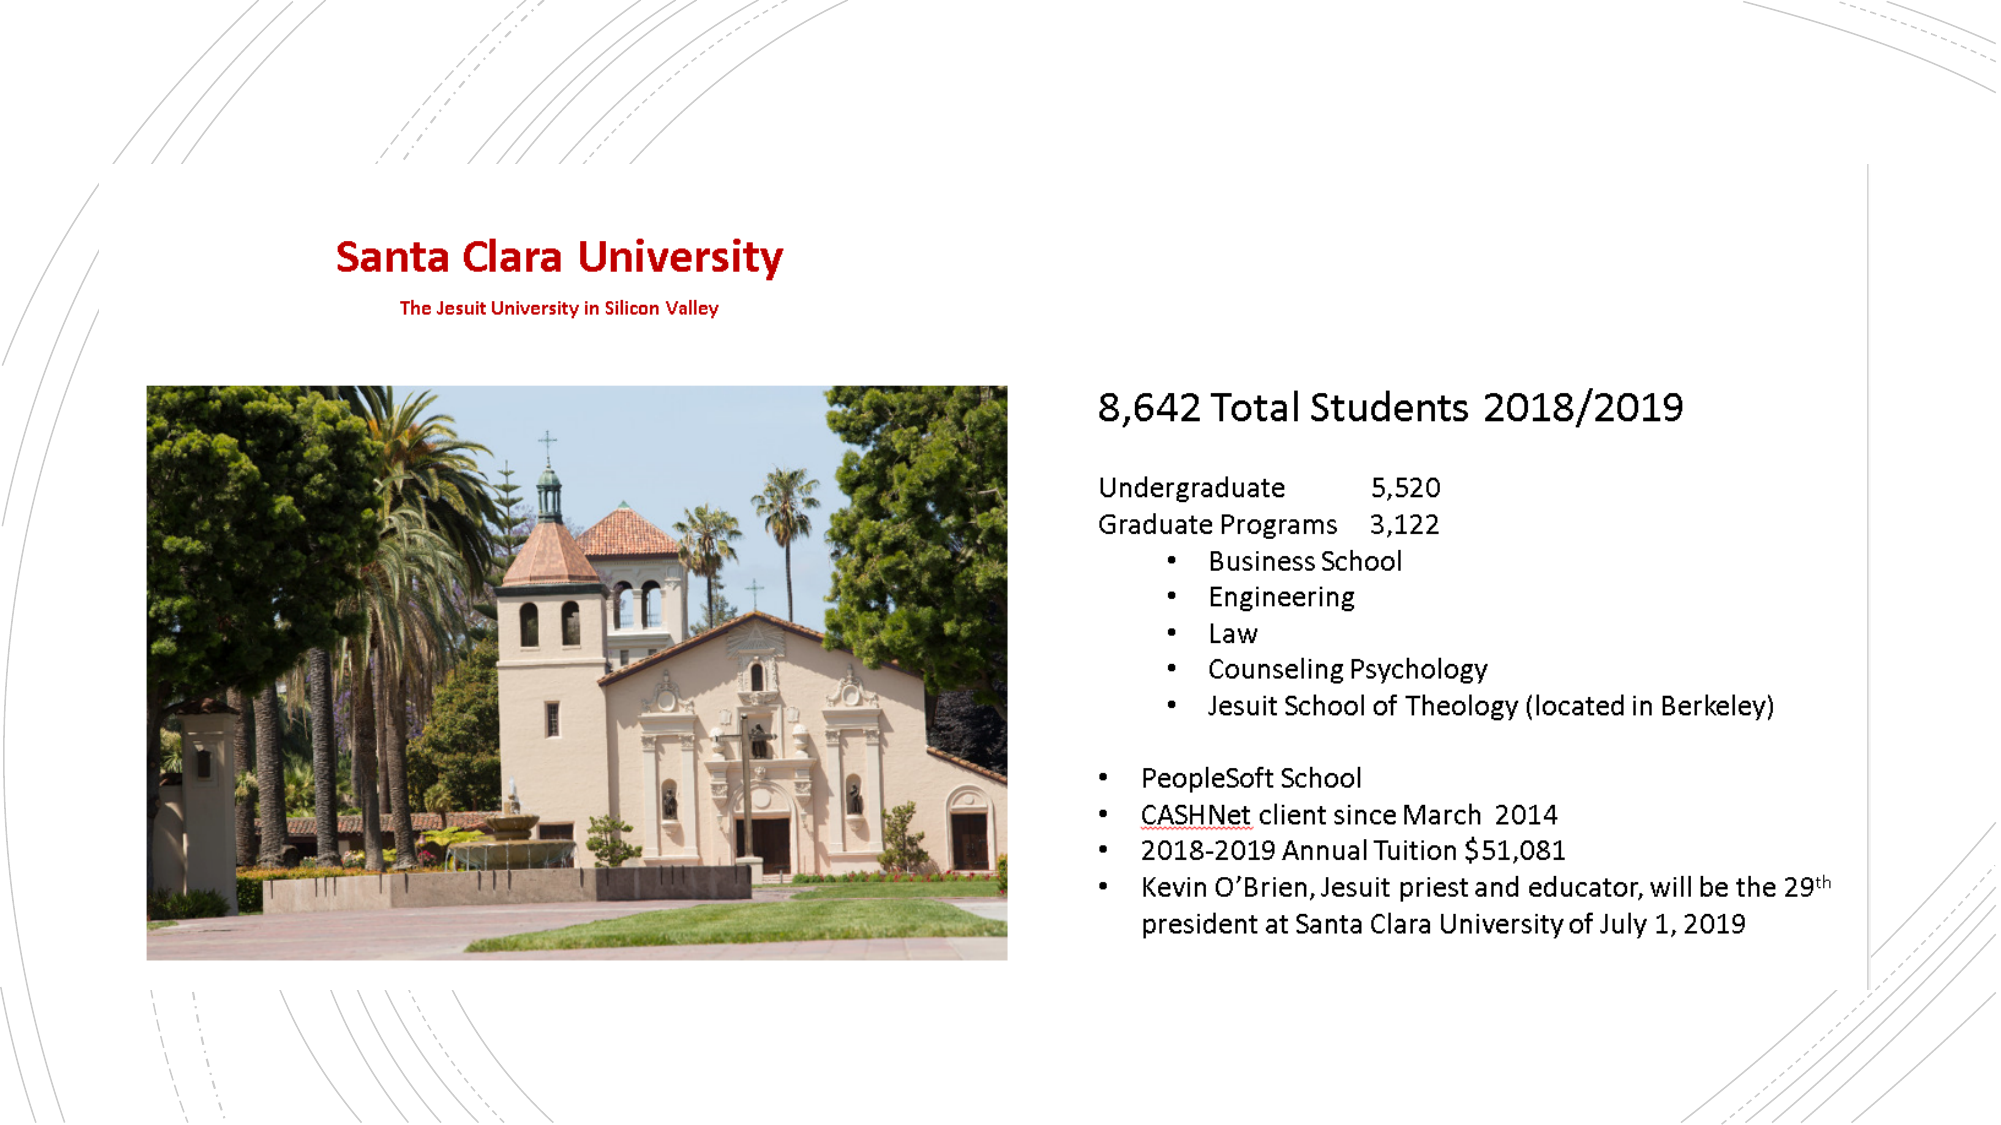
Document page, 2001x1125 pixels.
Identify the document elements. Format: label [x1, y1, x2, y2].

list [99, 164, 1871, 990]
